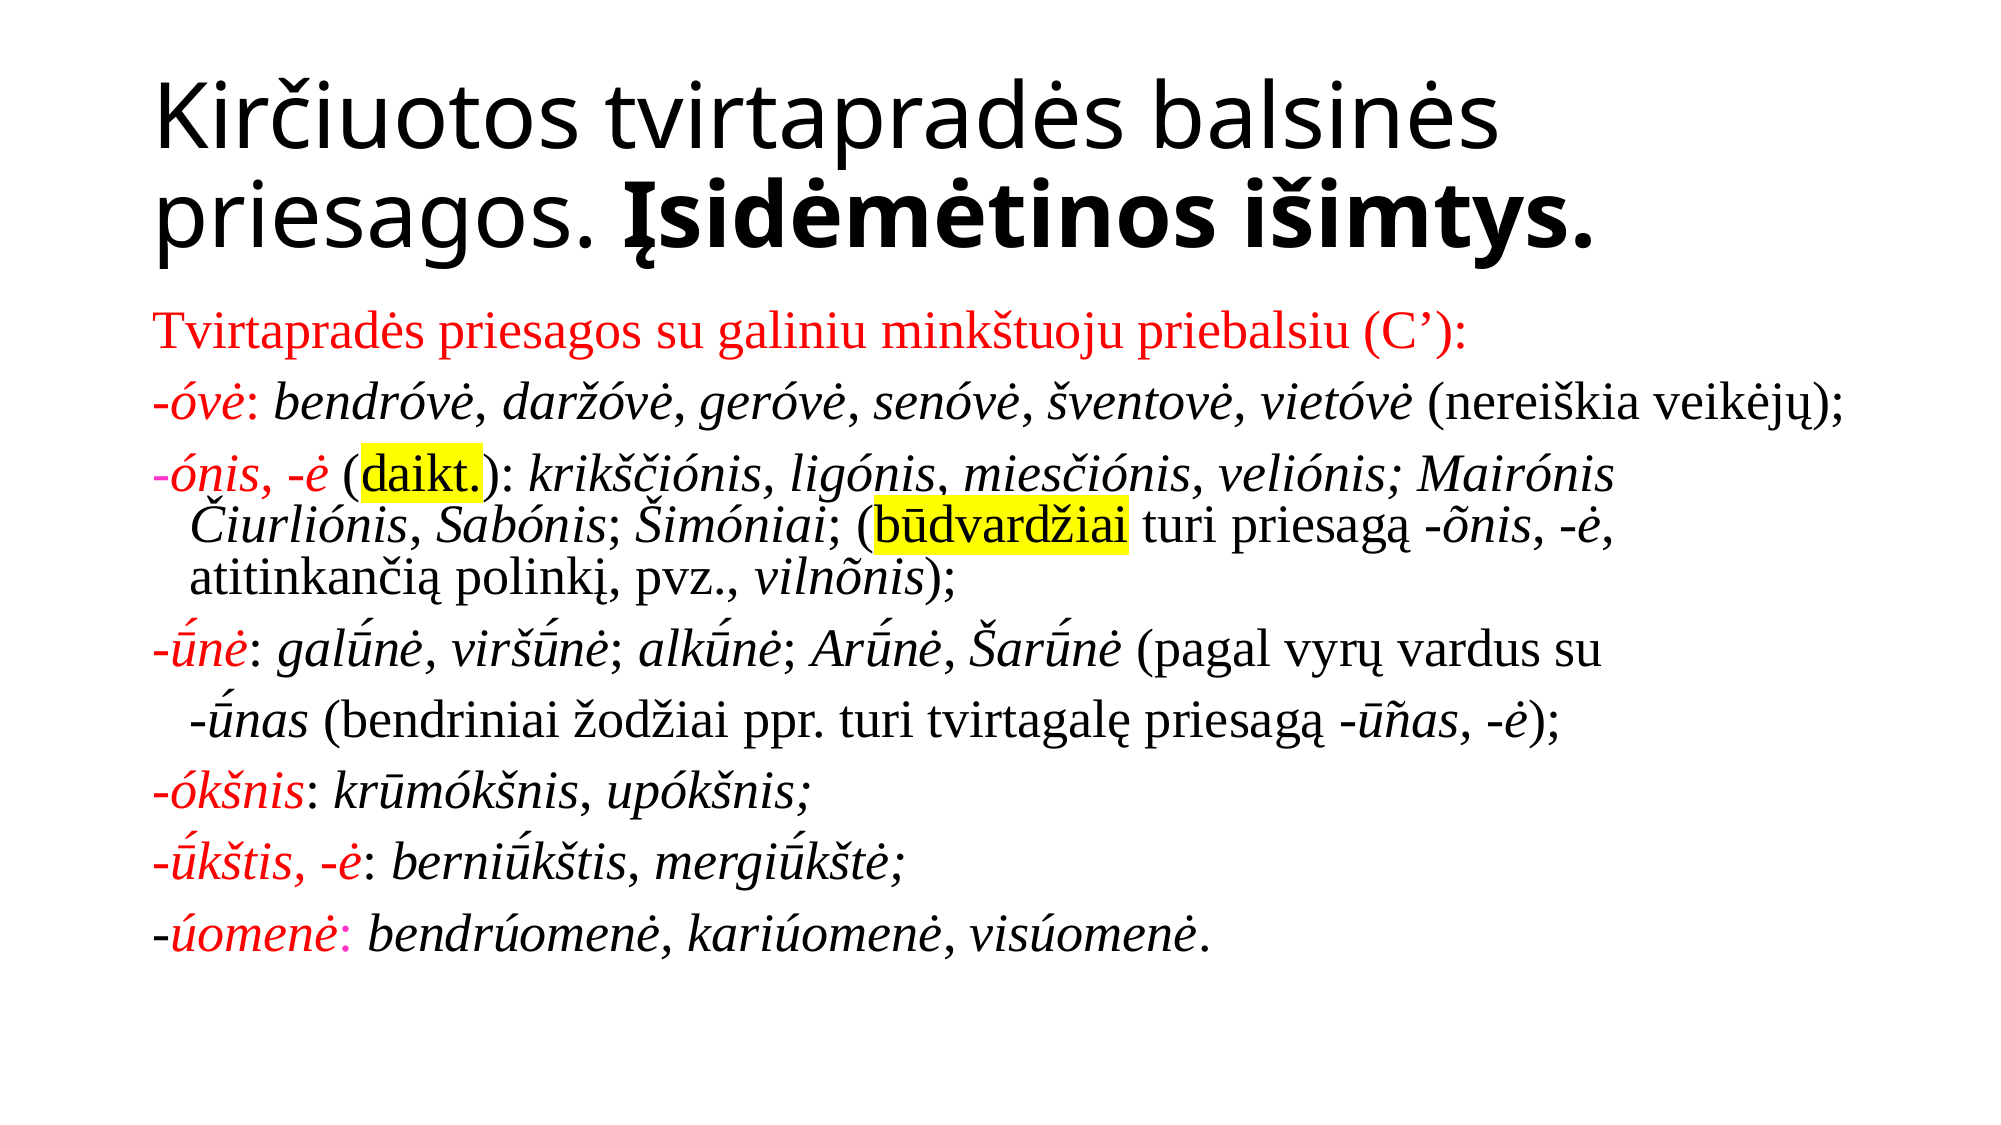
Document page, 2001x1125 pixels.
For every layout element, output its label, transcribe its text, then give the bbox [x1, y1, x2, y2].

title Kirčiuotos tvirtapradės balsinės priesagos. Įsidėmėtinos išimtys. [137, 59, 1863, 278]
list Tvirtapradės priesagos su galiniu minkštuoju priebalsiu (C’): -óvė: bendróvė, daržóvė, geróvė, senóvė, šventovė, vietóvė (nereiškia veikėjų); -ónis, -ė (daikt.): krikščiónis, ligónis, miesčiónis, veliónis; Mairónis Čiurliónis, Sabónis; Šimóniai; (būdvardžiai turi priesagą -õnis, -ė, atitinkančią polinkį, pvz., vilnõnis); -ū́nė: galū́nė, viršū́nė; alkū́nė; Arū́nė, Šarū́nė (pagal vyrų vardus su -ū́nas (bendriniai žodžiai ppr. turi tvirtagalę priesagą -ū̃nas, -ė); -ókšnis: krūmókšnis, upókšnis; -ū́kštis, -ė: berniū́kštis, mergiū́kštė; -úomenė: bendrúomenė, kariúomenė, visúomenė. [137, 299, 1863, 1014]
